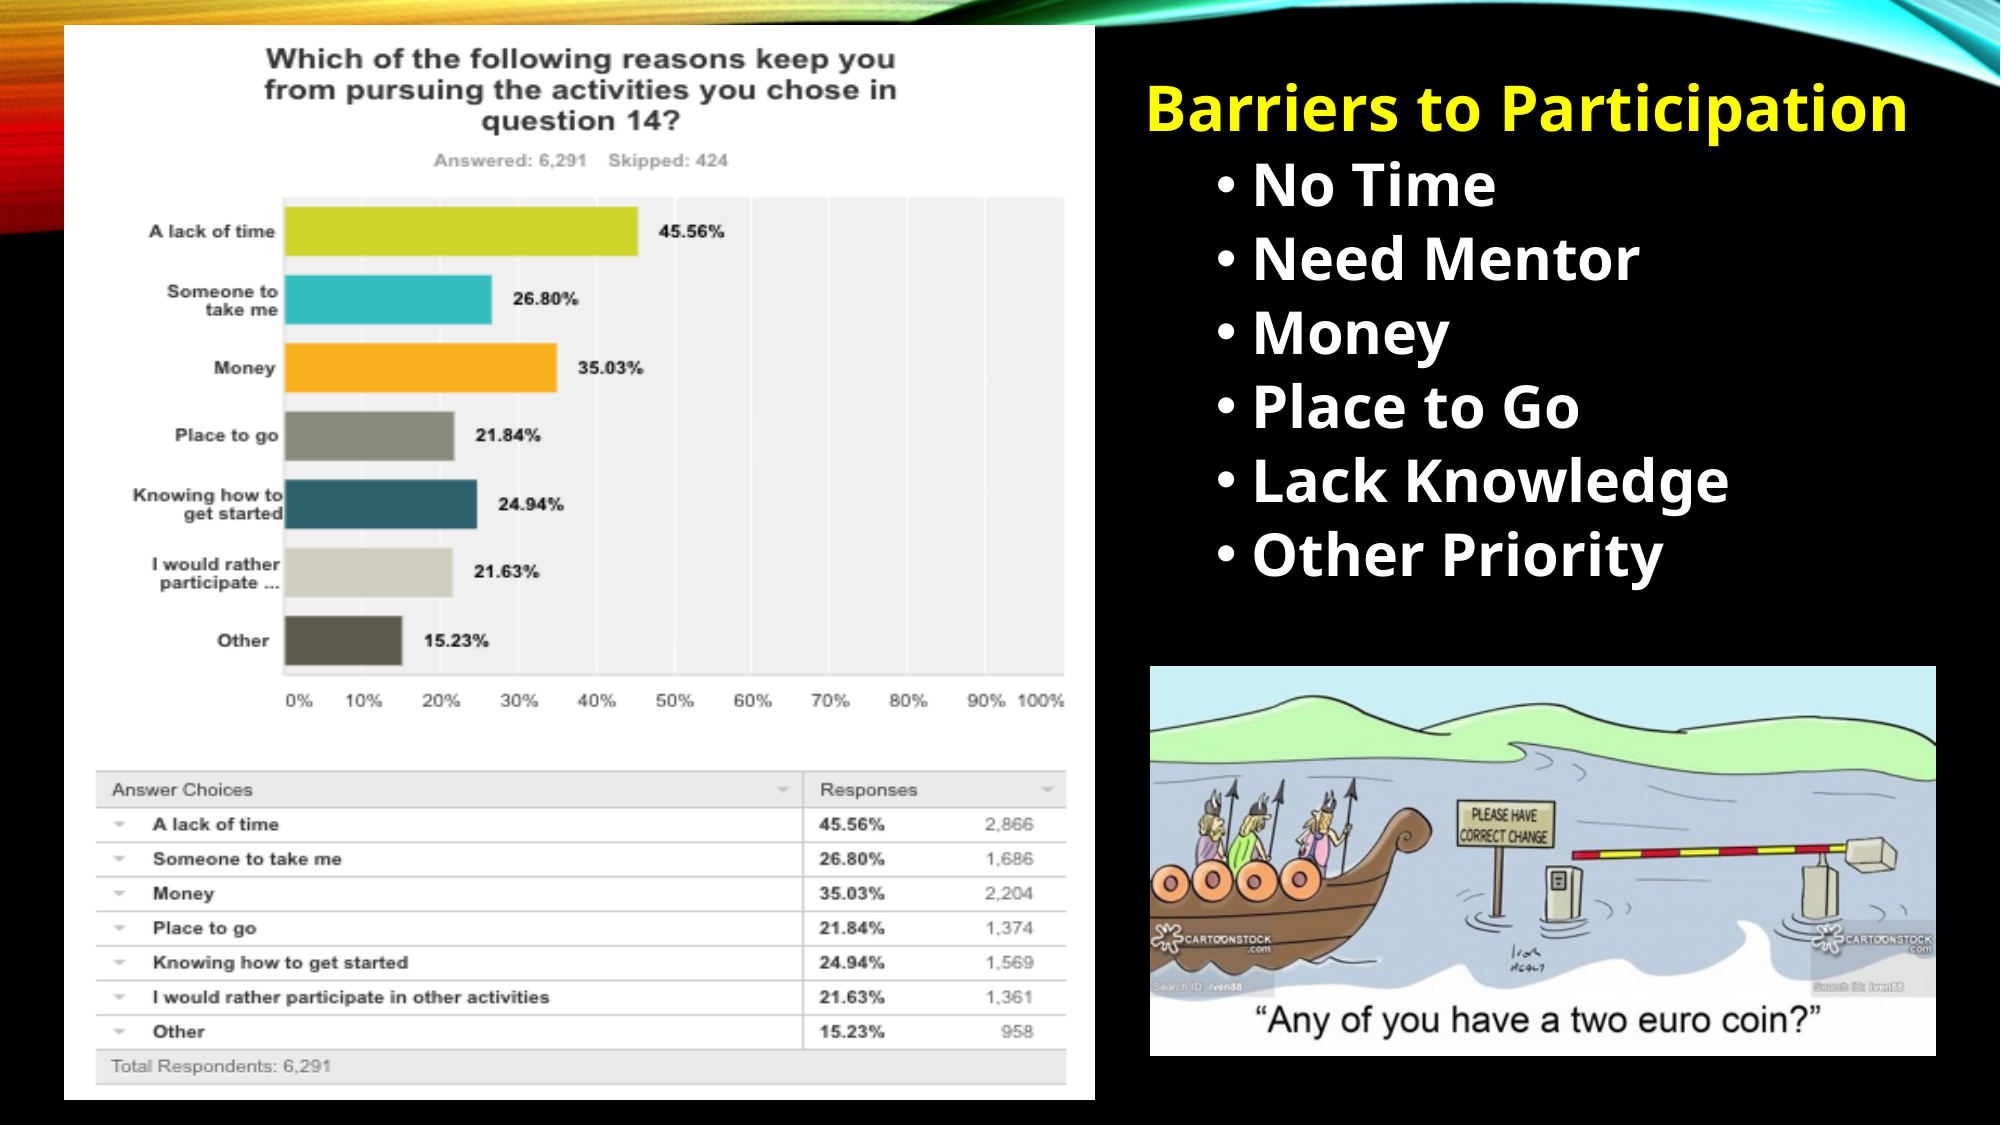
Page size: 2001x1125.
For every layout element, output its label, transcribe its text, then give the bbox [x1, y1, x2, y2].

picture [0, 0, 2000, 1100]
list Barriers to Participation No Time Need Mentor Money Place to Go Lack Knowledge Other Priority [1129, 69, 1936, 638]
picture [1150, 666, 1937, 1056]
